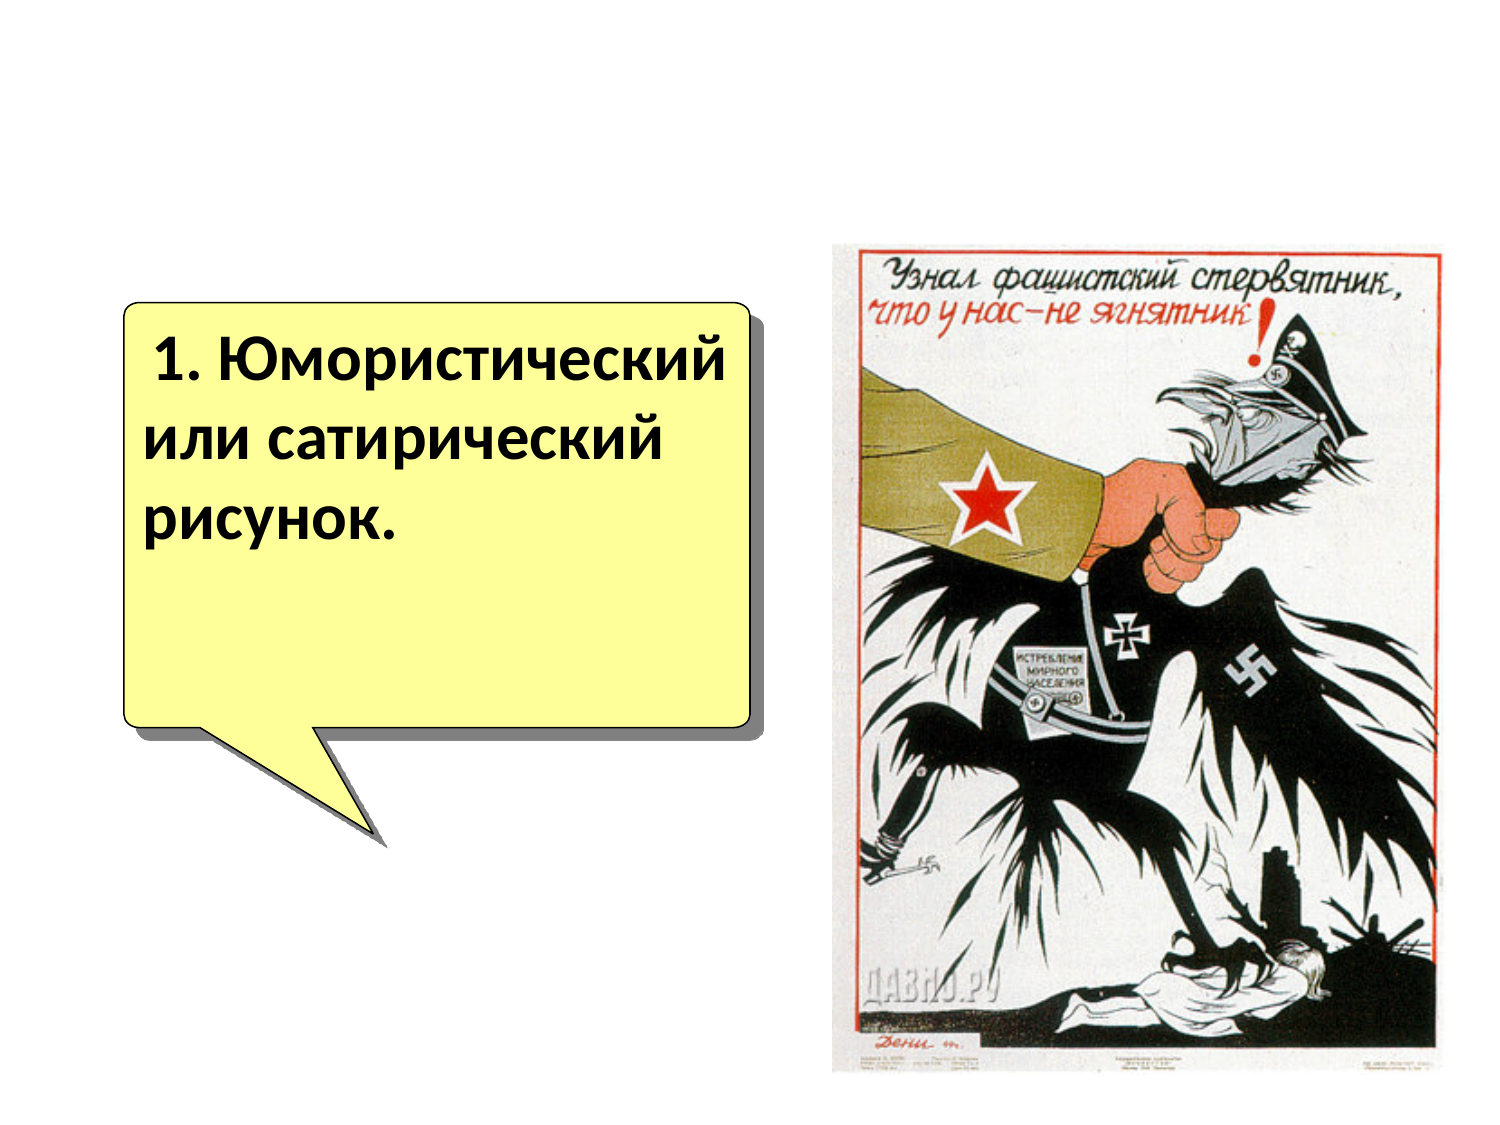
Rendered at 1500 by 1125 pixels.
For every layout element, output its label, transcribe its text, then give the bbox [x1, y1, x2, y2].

text_box [112, 467, 263, 588]
text_box 1. Юмористический или сатирический рисунок. [123, 302, 751, 835]
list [832, 243, 1447, 1075]
